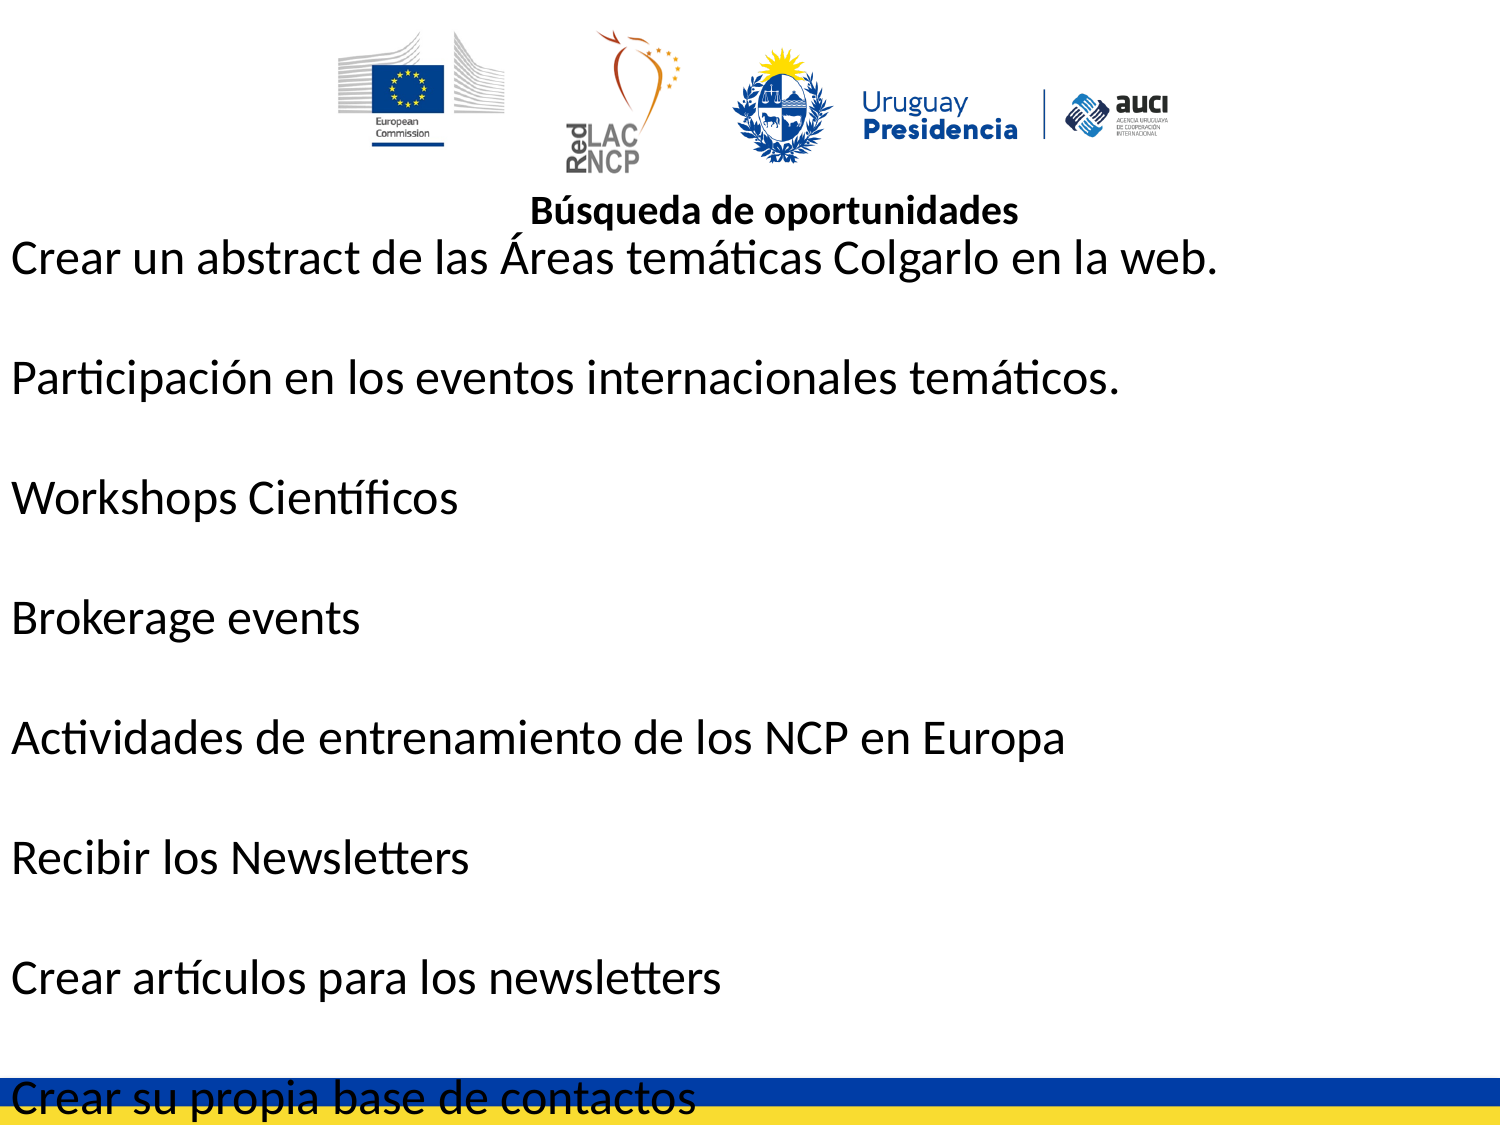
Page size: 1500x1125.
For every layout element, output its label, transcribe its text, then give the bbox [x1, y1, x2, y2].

picture [334, 23, 509, 150]
picture [731, 46, 1168, 165]
picture [561, 14, 686, 190]
text_box Búsqueda de oportunidades [106, 182, 1453, 224]
text_box Crear un abstract de las Áreas temáticas Colgarlo en la web. Participación en los eventos internacionales temáticos. Workshops Científicos Brokerage events Actividades de entrenamiento de los NCP en Europa Recibir los Newsletters Crear artículos para los newsletters Crear su propia base de contactos Búsqueda de países que tengan acuerdos (con UE o con su propio país) [11, 224, 1500, 1125]
text_box [0, 1078, 11, 1105]
text_box [0, 1106, 11, 1125]
